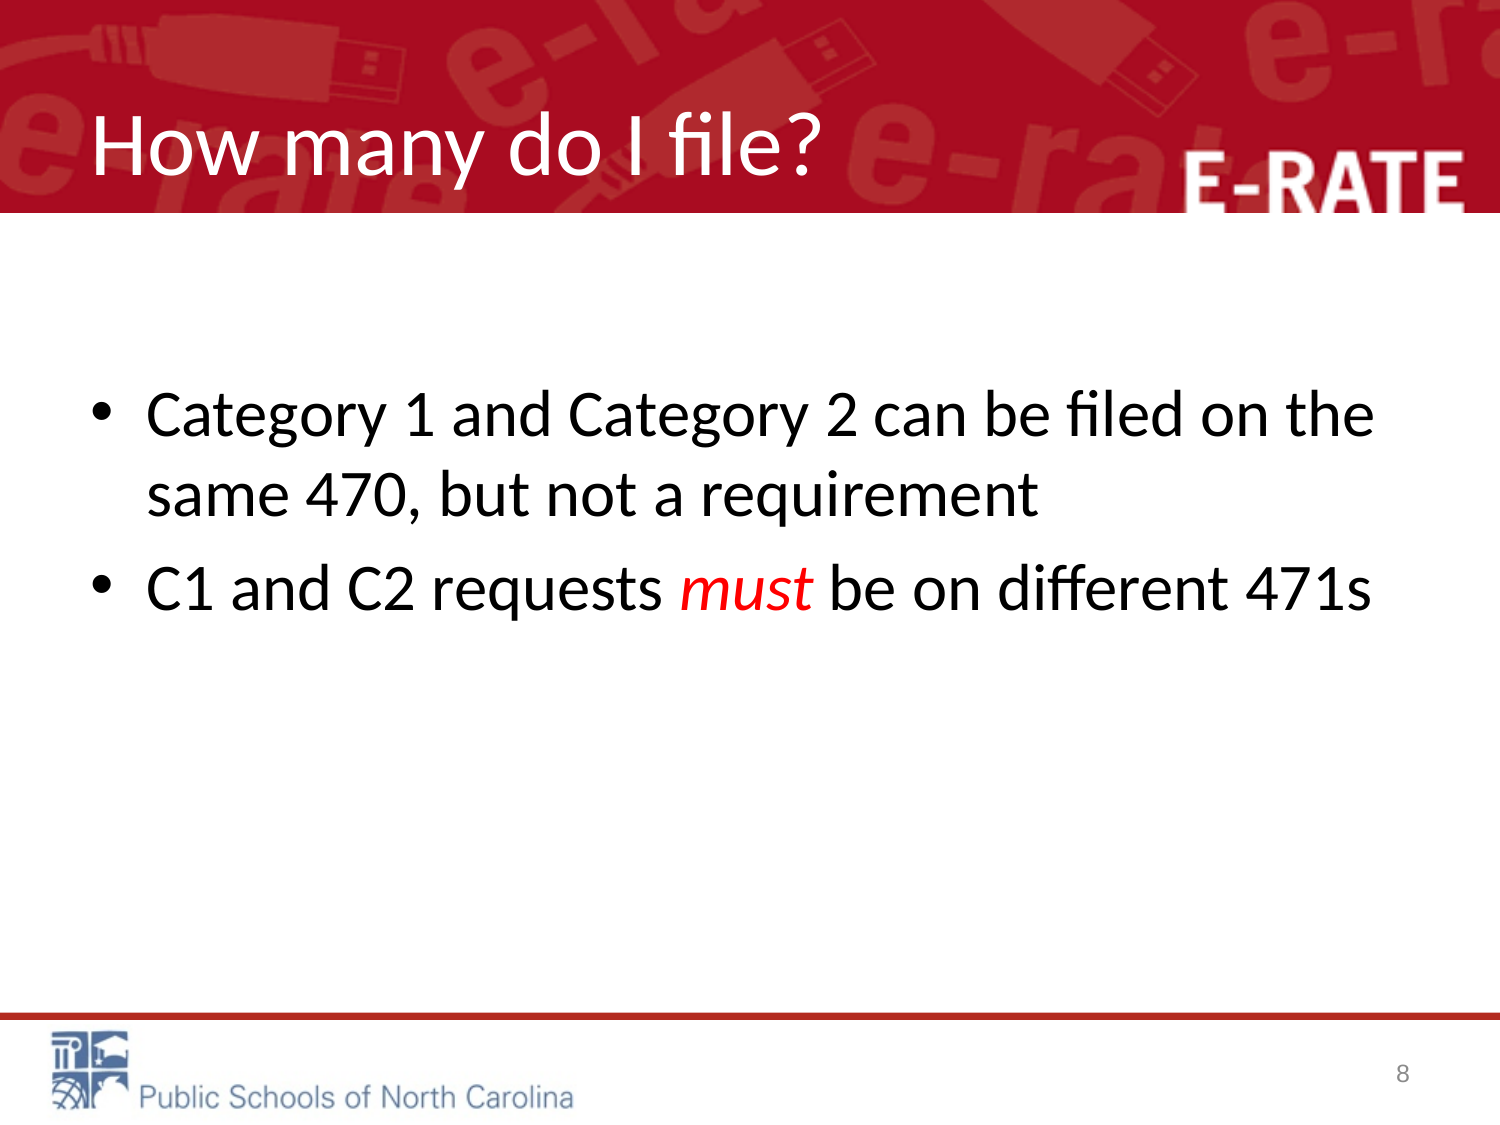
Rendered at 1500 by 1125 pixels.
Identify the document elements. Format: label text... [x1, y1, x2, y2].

list Category 1 and Category 2 can be filed on the same 470, but not a requirement C1 and C2 requests must be on different 471s [75, 362, 1425, 738]
title How many do I file? [75, 45, 1425, 233]
picture [0, 1024, 1500, 1124]
slide_number 8 [1074, 1042, 1425, 1103]
picture [0, 0, 1500, 213]
